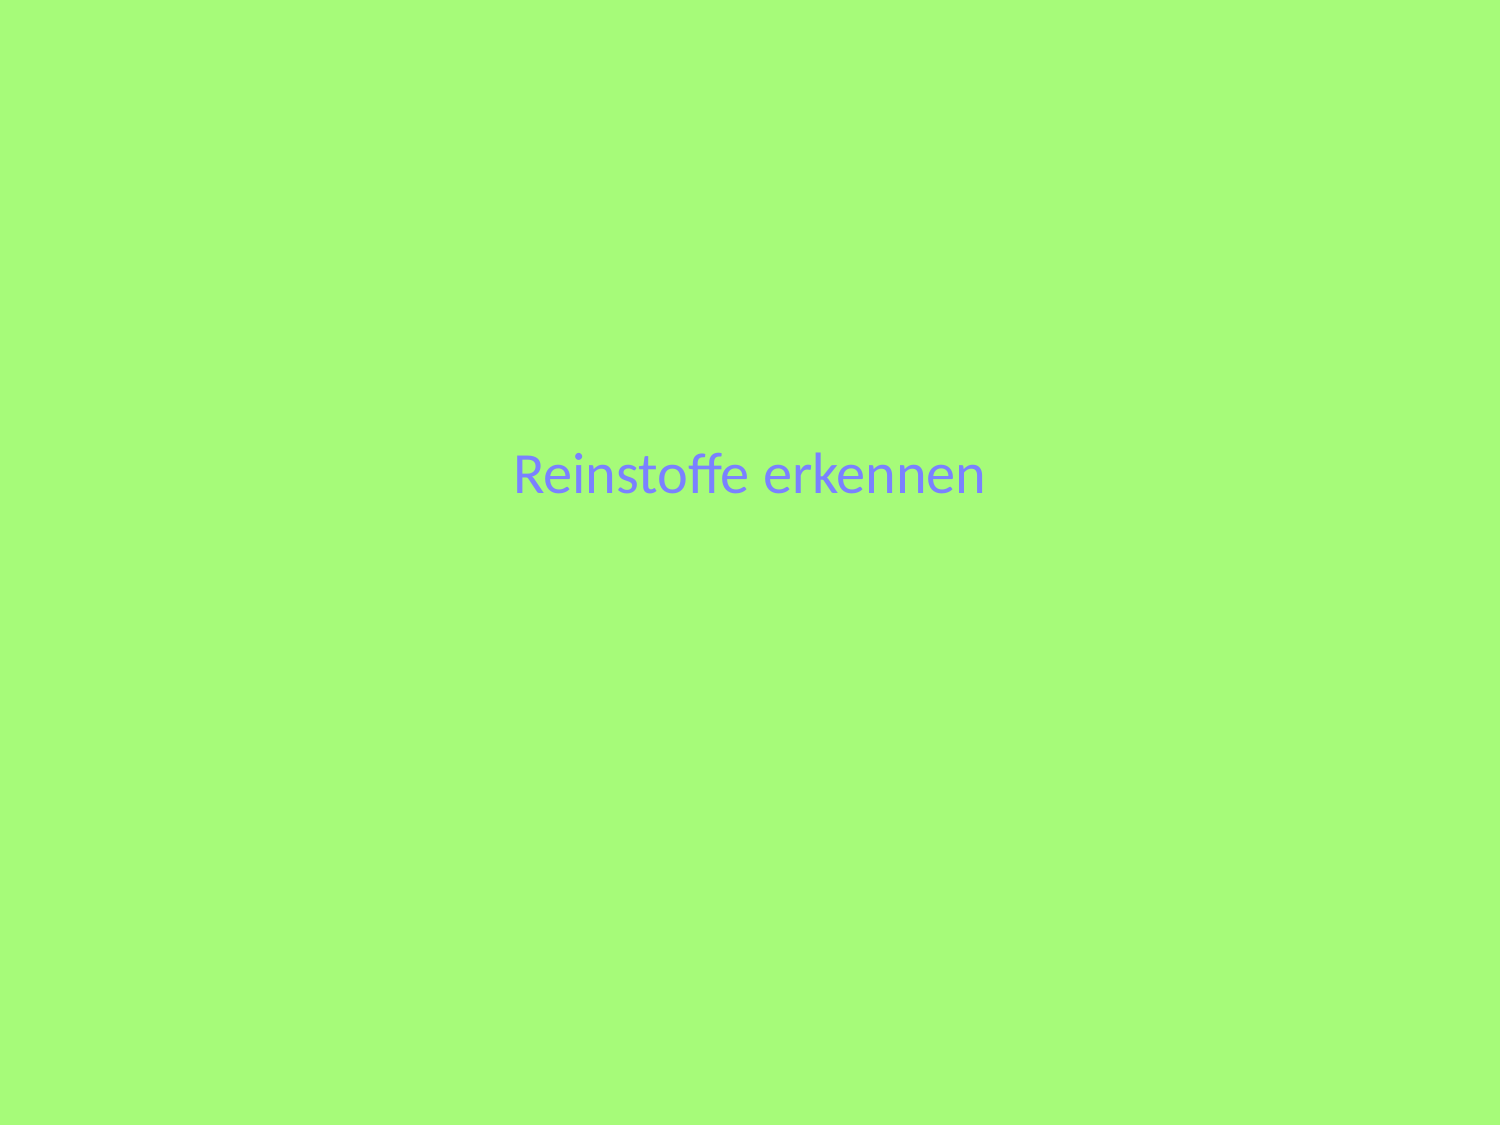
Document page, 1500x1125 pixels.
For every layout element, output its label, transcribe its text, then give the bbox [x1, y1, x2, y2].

title Reinstoffe erkennen [111, 302, 1388, 638]
